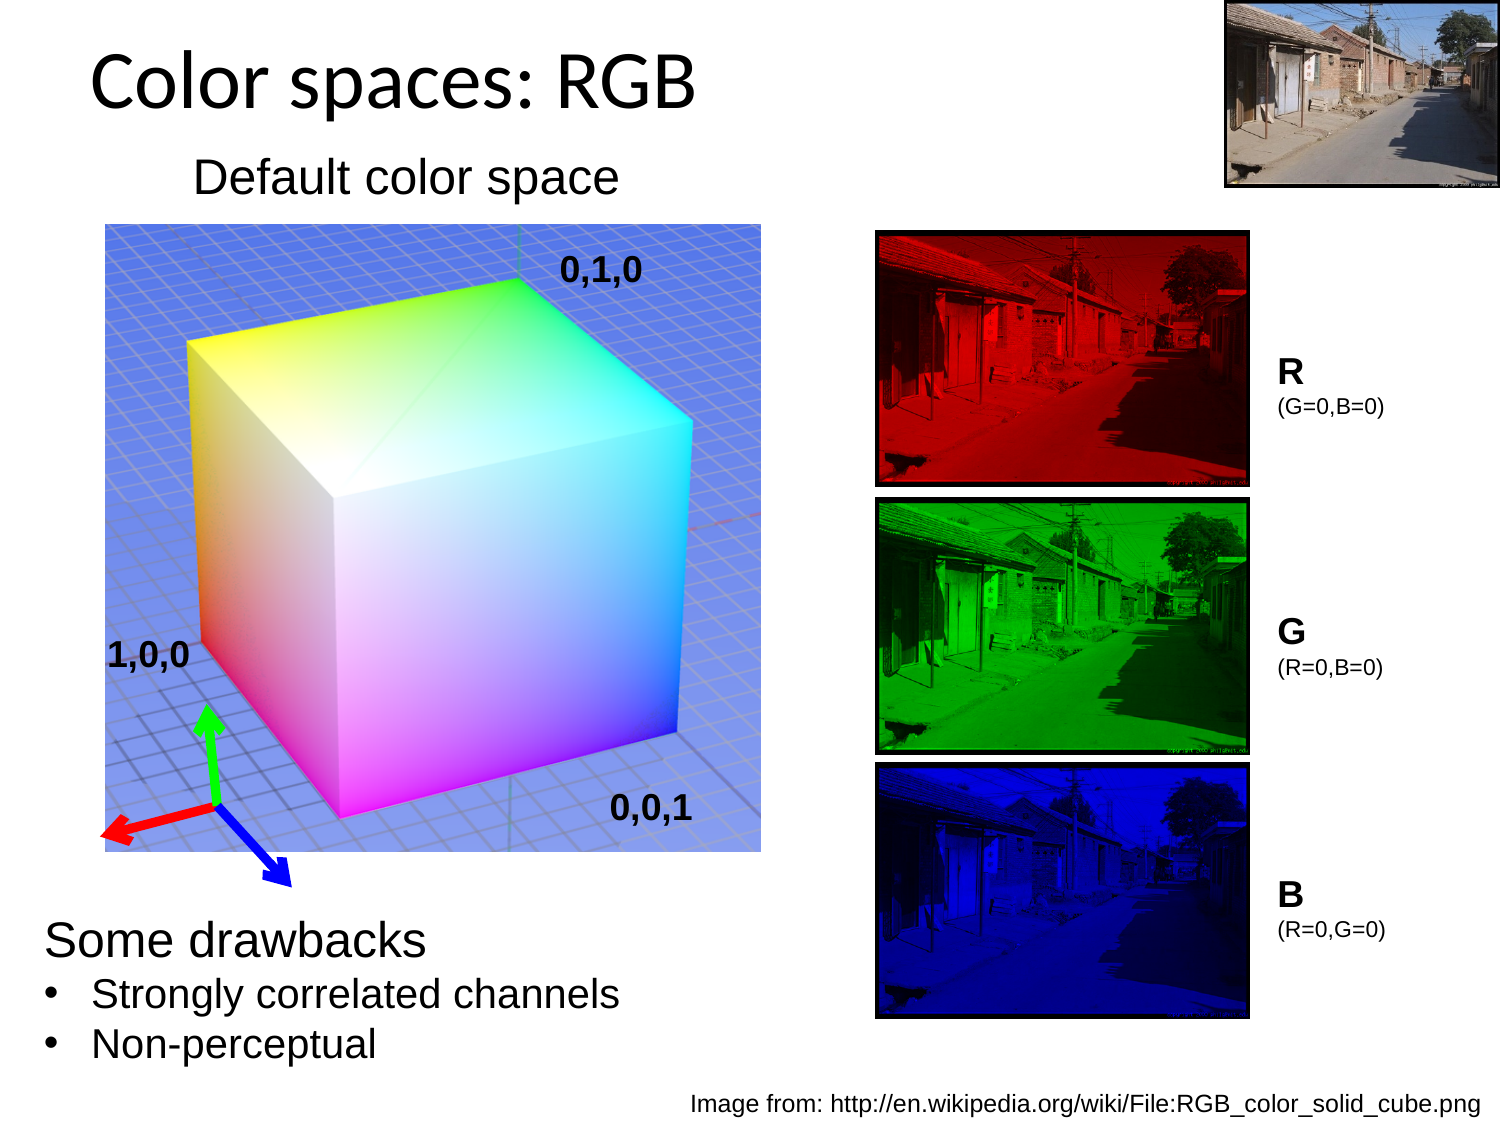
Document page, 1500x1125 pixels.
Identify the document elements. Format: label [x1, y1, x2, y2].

text_box [1262, 339, 1401, 427]
text_box [29, 899, 636, 1075]
text_box [1262, 862, 1402, 950]
text_box [177, 137, 636, 213]
text_box [675, 1079, 1499, 1125]
picture [874, 230, 1251, 488]
picture [874, 762, 1251, 1020]
picture [1224, 0, 1500, 189]
text_box [1262, 600, 1399, 688]
title [74, 0, 1224, 151]
text_box [99, 224, 762, 888]
picture [874, 497, 1251, 755]
